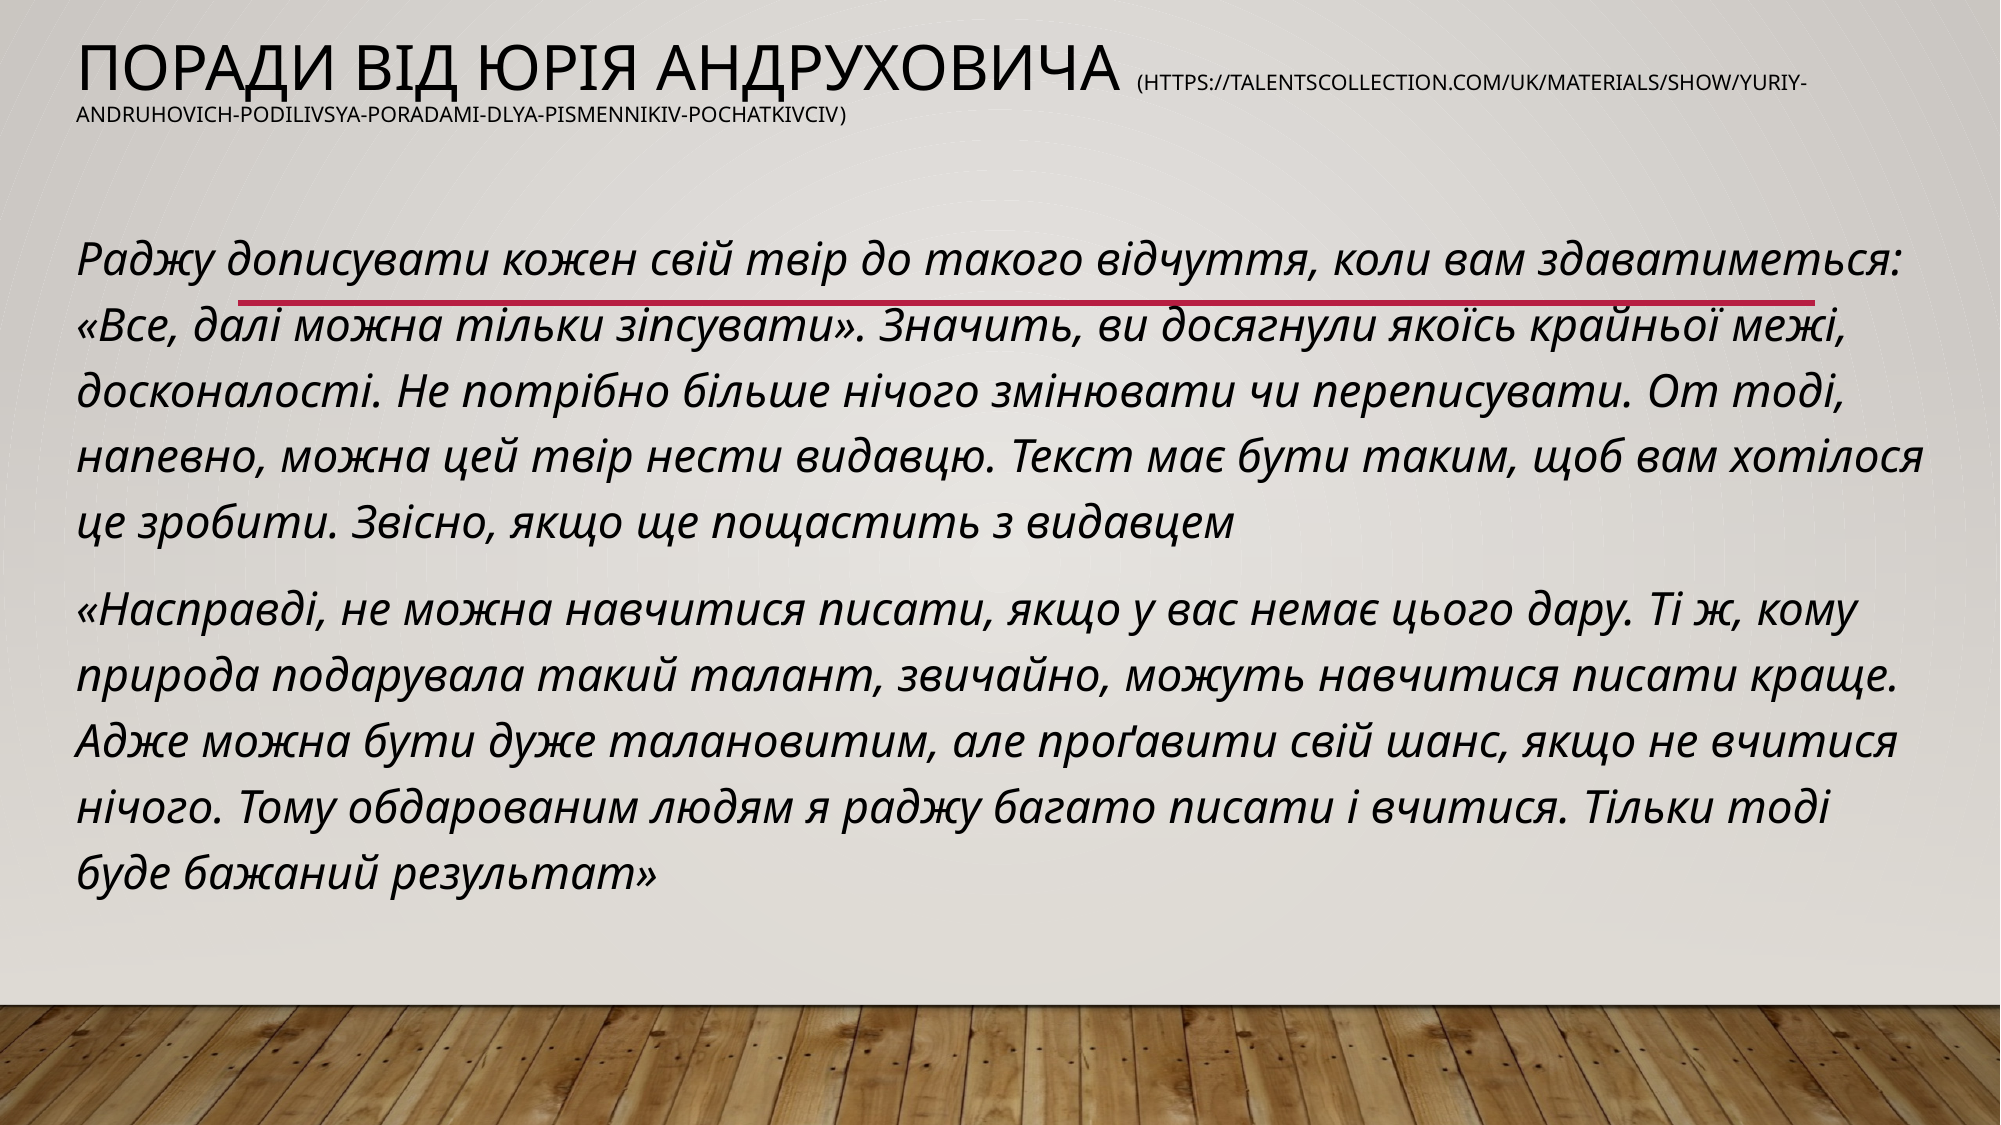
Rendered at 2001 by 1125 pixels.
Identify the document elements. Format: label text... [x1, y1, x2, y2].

list Раджу дописувати кожен свій твір до такого відчуття, коли вам здаватиметься: «Все, далі можна тільки зіпсувати». Значить, ви досягнули якоїсь крайньої межі, досконалості. Не потрібно більше нічого змінювати чи переписувати. От тоді, напевно, можна цей твір нести видавцю. Текст має бути таким, щоб вам хотілося це зробити. Звісно, якщо ще пощастить з видавцем «Насправді, не можна навчитися писати, якщо у вас немає цього дару. Ті ж, кому природа подарувала такий талант, звичайно, можуть навчитися писати краще. Адже можна бути дуже талановитим, але проґавити свій шанс, якщо не вчитися нічого. Тому обдарованим людям я раджу багато писати і вчитися. Тільки тоді буде бажаний результат» [61, 135, 1944, 987]
picture [0, 1005, 2000, 1125]
title Поради від Юрія Андруховича (https://talentscollection.com/uk/materials/show/yuriy-andruhovich-podilivsya-poradami-dlya-pismennikiv-pochatkivciv) [61, 28, 1901, 135]
